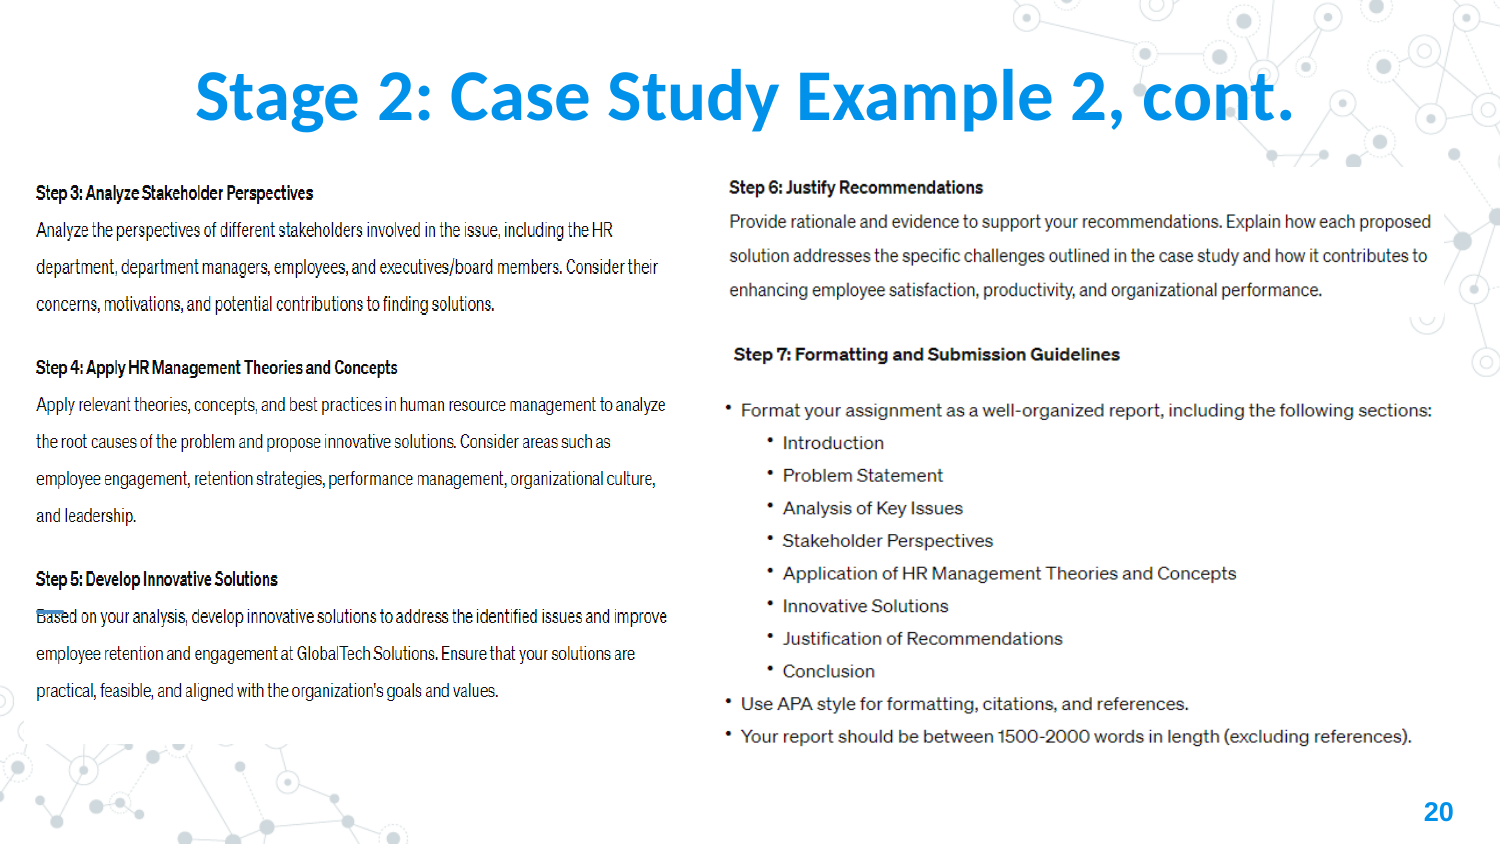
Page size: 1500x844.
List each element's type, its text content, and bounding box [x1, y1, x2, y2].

picture [0, 0, 1500, 844]
slide_number 20 [1378, 779, 1469, 844]
title Stage 2: Case Study Example 2, cont. [180, 34, 1379, 150]
